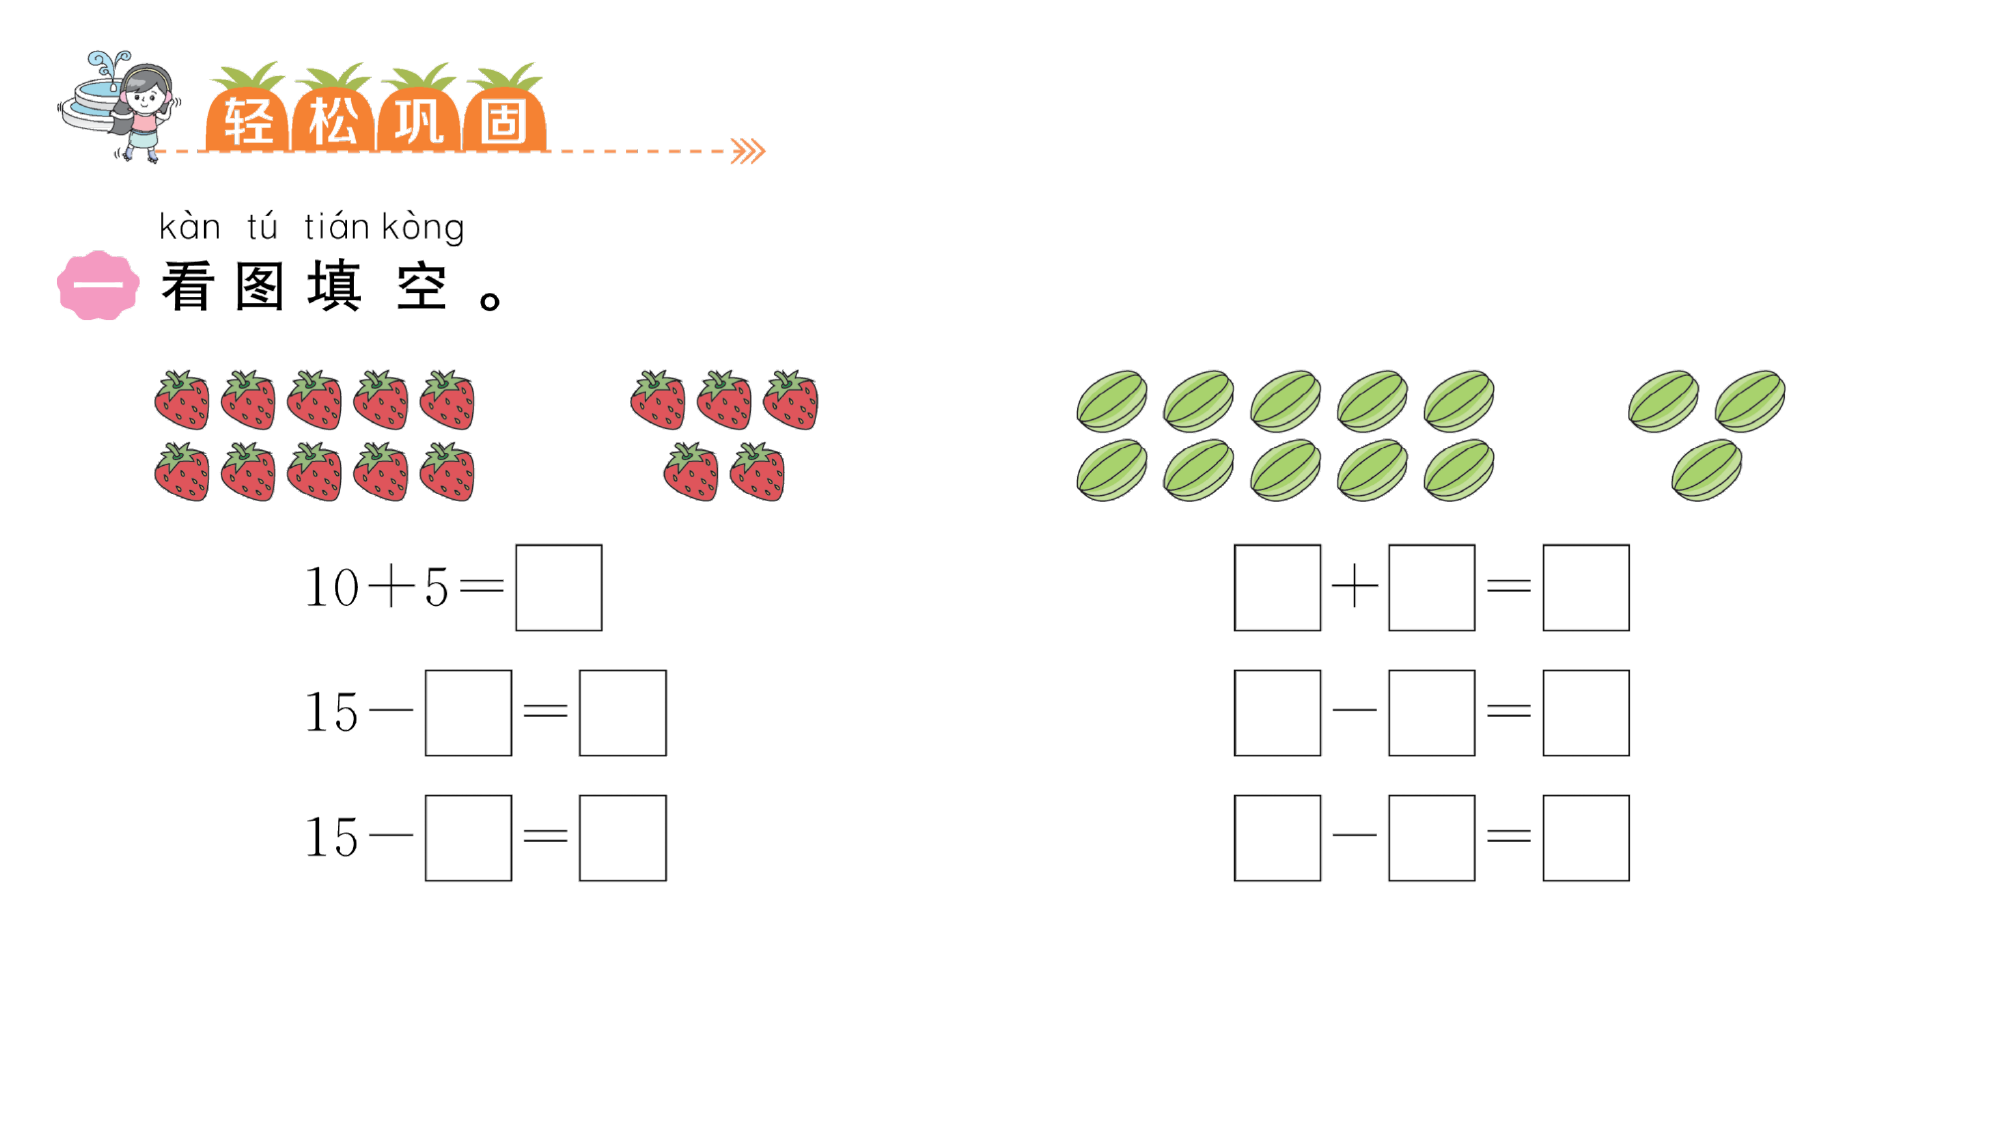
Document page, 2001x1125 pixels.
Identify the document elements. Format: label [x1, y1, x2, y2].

picture [53, 41, 1943, 900]
